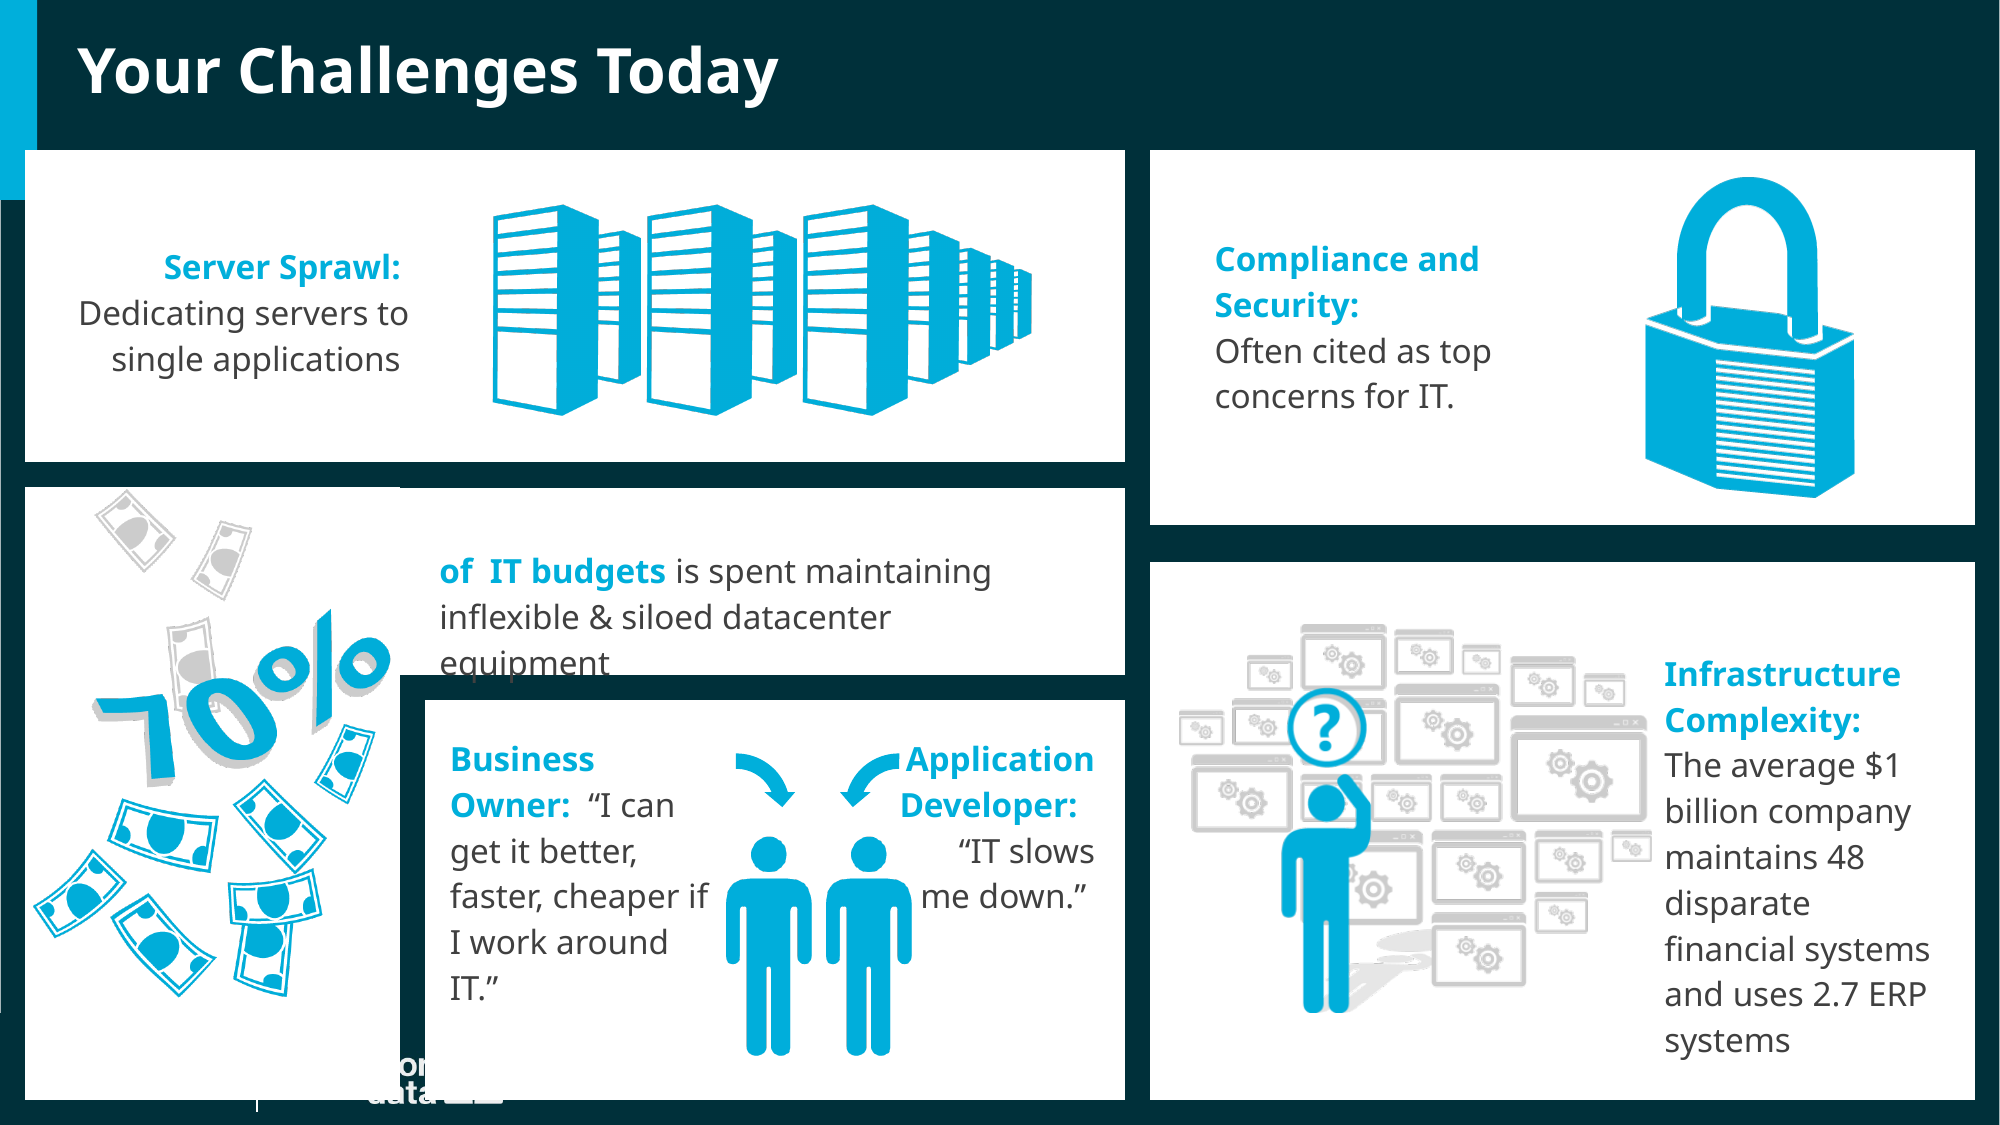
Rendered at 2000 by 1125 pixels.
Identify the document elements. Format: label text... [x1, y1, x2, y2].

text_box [0, 466, 1125, 1101]
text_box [424, 699, 1125, 1101]
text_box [1149, 137, 1975, 538]
title Your Challenges Today [62, 48, 1675, 199]
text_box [1149, 562, 1975, 1101]
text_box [24, 149, 1125, 463]
